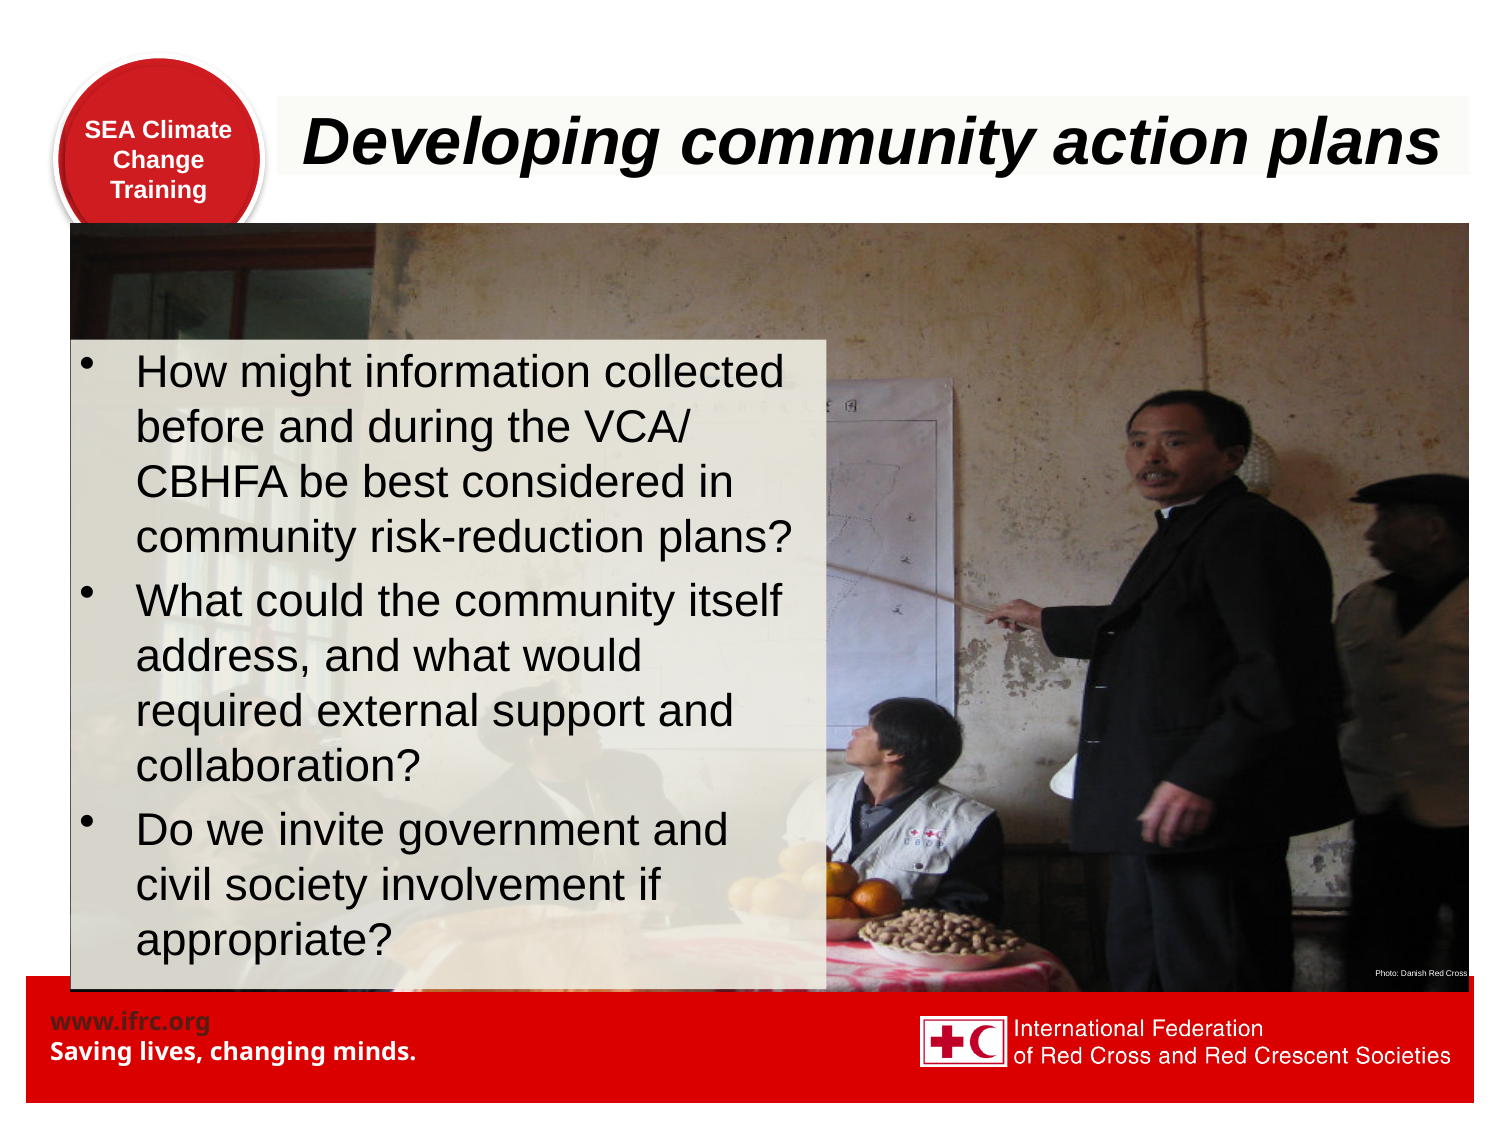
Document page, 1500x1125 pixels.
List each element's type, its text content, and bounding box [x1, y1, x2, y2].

text_box Developing community action plans [277, 95, 1469, 175]
picture [920, 1016, 1450, 1067]
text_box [70, 223, 1485, 992]
